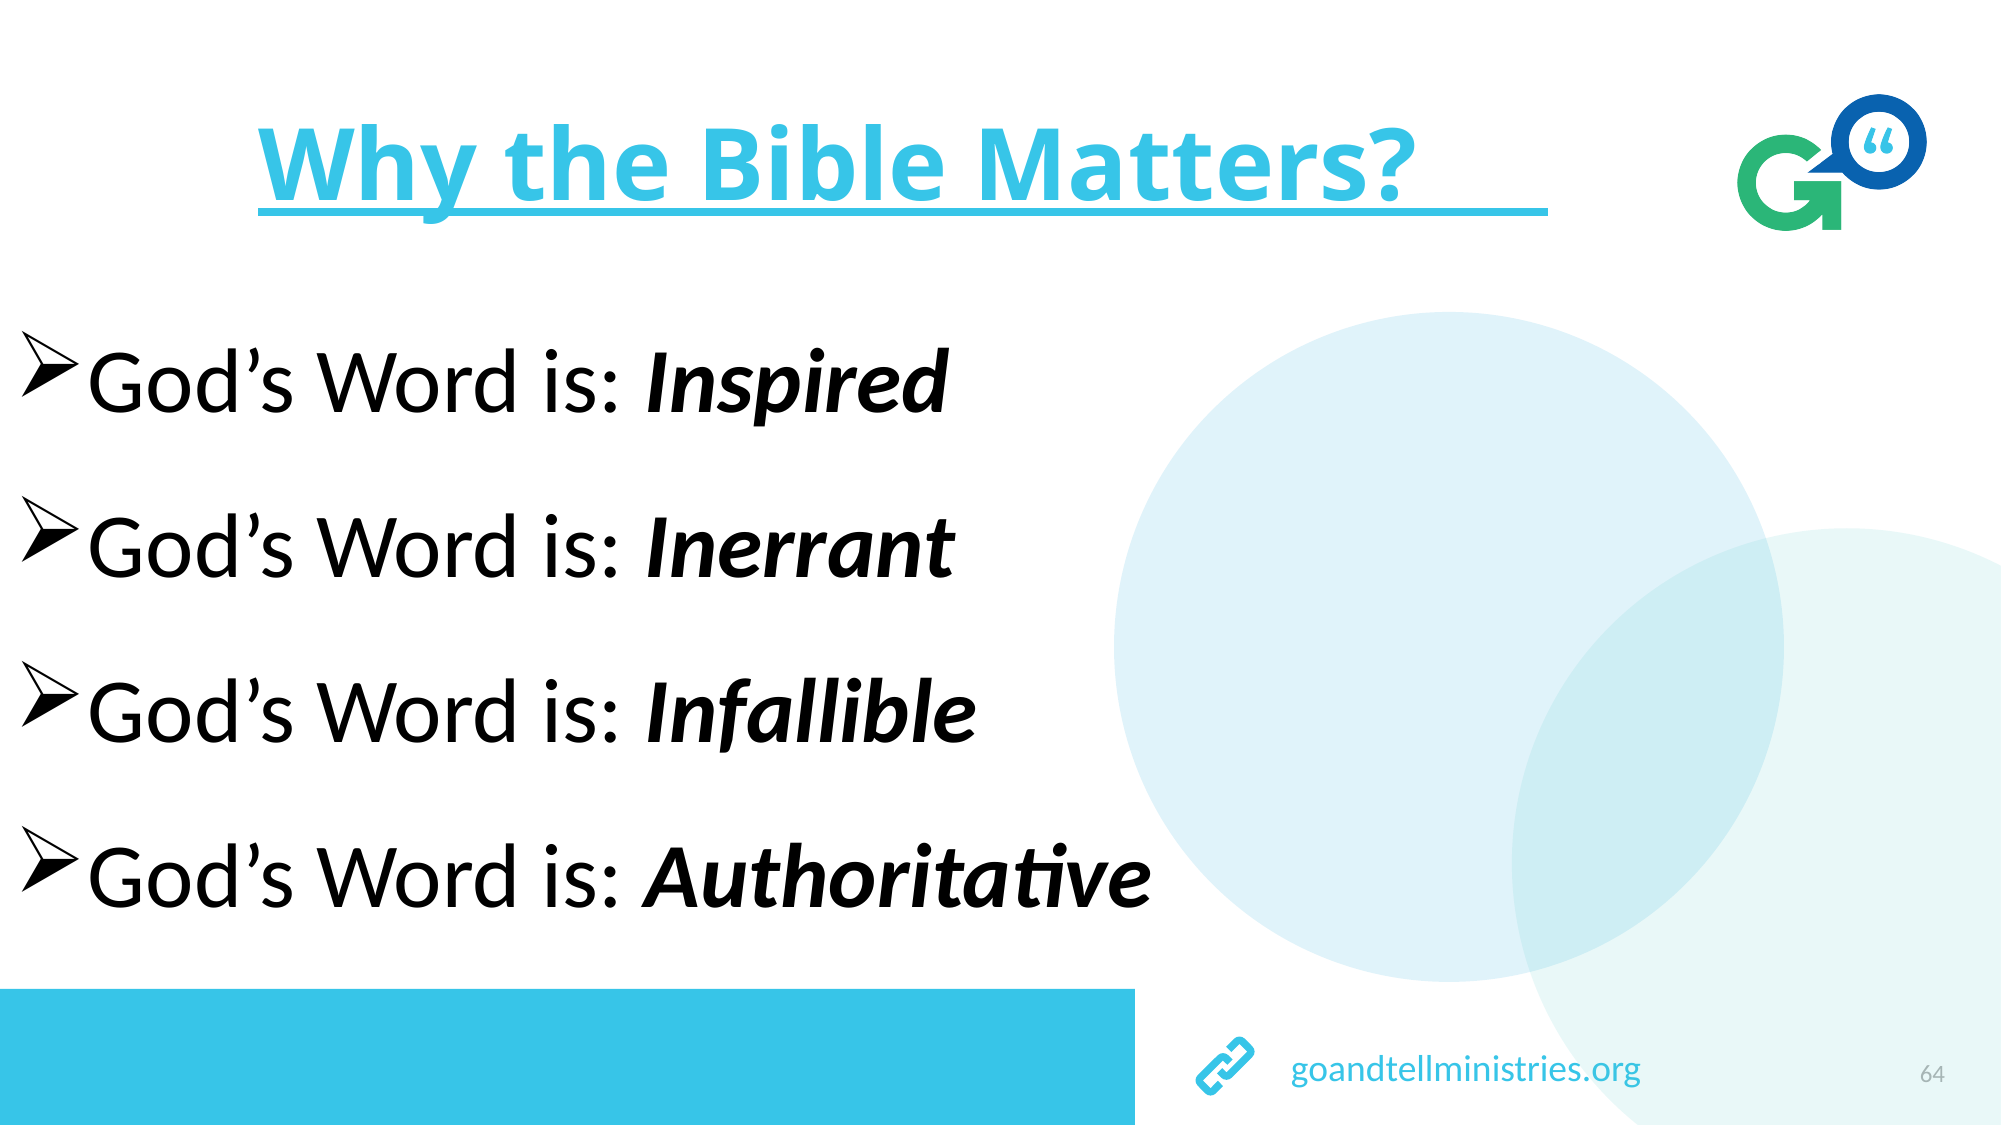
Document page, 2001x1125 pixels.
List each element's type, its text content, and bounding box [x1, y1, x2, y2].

title Why the Bible Matters? [0, 59, 1807, 258]
list God’s Word is: Inspired God’s Word is: Inerrant God’s Word is: Infallible God’s Word is: Authoritative [0, 258, 1990, 993]
picture [1807, 94, 1927, 231]
slide_number 64 [1510, 1042, 1961, 1103]
